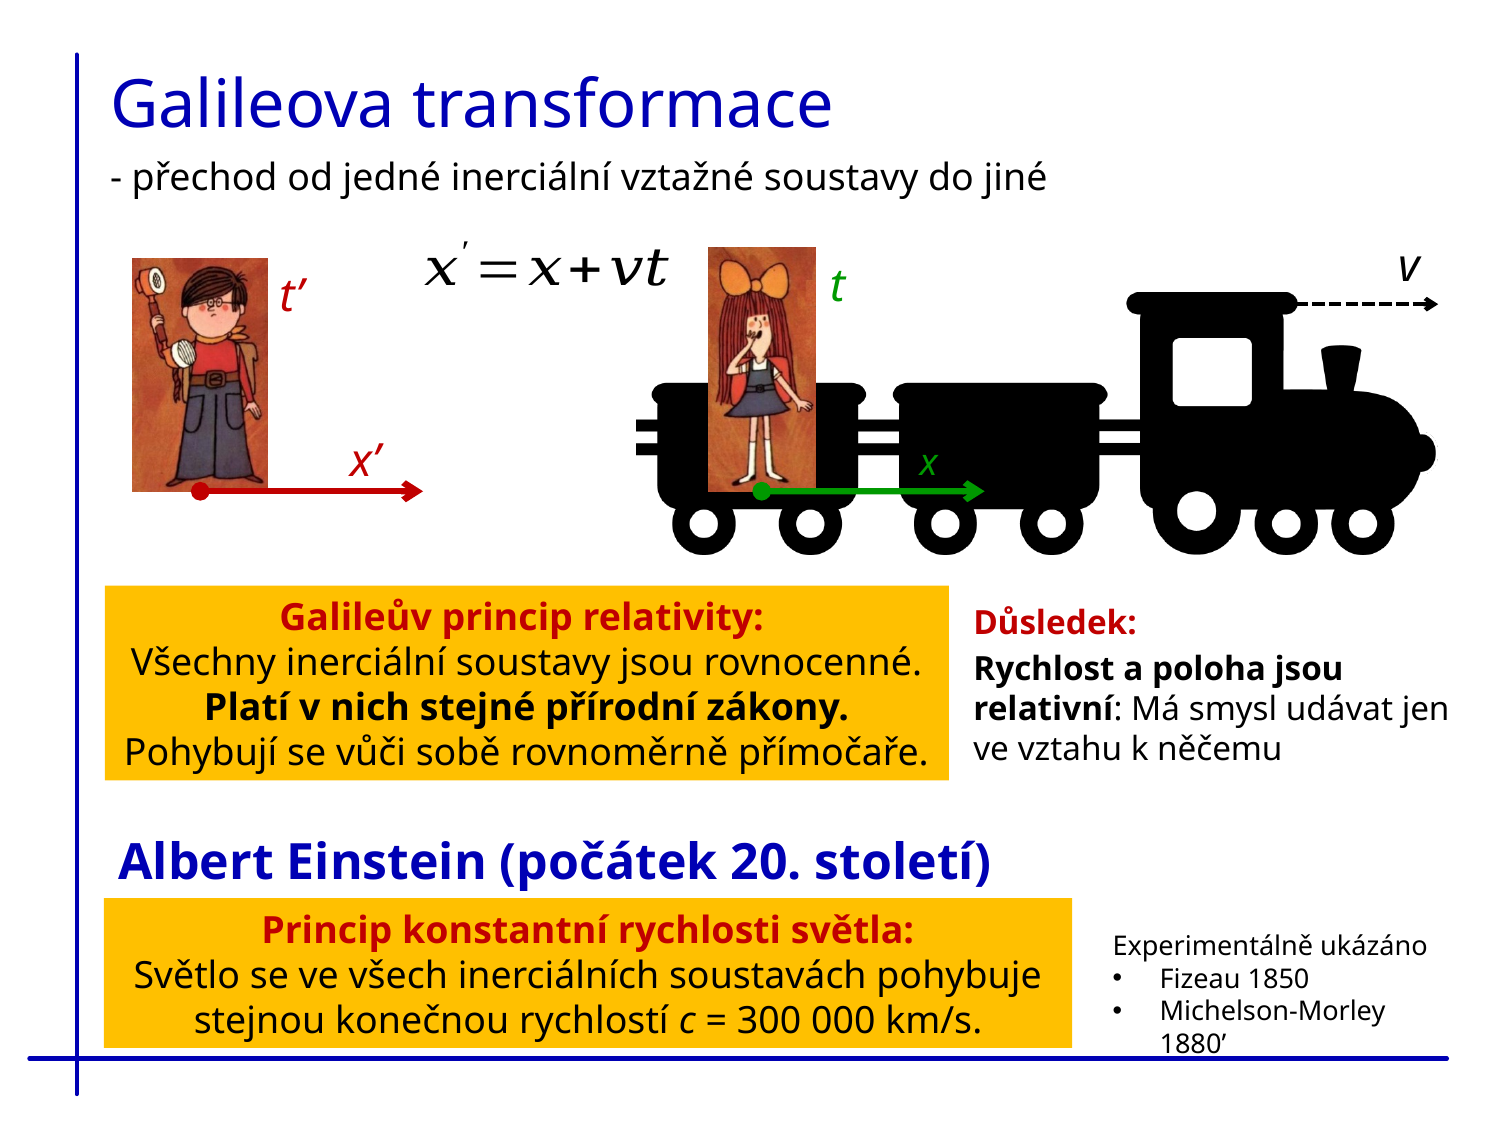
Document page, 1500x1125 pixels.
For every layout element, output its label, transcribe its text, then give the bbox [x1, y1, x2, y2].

text_box v [1383, 228, 1455, 298]
text_box - přechod od jedné inerciální vztažné soustavy do jiné [95, 145, 1415, 206]
text_box Důsledek: Rychlost a poloha jsou relativní: Má smysl udávat jen ve vztahu k něčemu [958, 593, 1496, 775]
picture [132, 257, 268, 492]
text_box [635, 247, 1438, 556]
text_box Galileova transformace [95, 53, 1178, 145]
text_box x’ [335, 423, 412, 490]
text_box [103, 822, 1470, 1050]
text_box Galileův princip relativity: Všechny inerciální soustavy jsou rovnocenné. Platí v nich stejné přírodní zákony. Pohybují se vůči sobě rovnoměrně přímočaře. [104, 585, 949, 781]
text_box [415, 232, 671, 455]
text_box t’ [268, 258, 384, 328]
